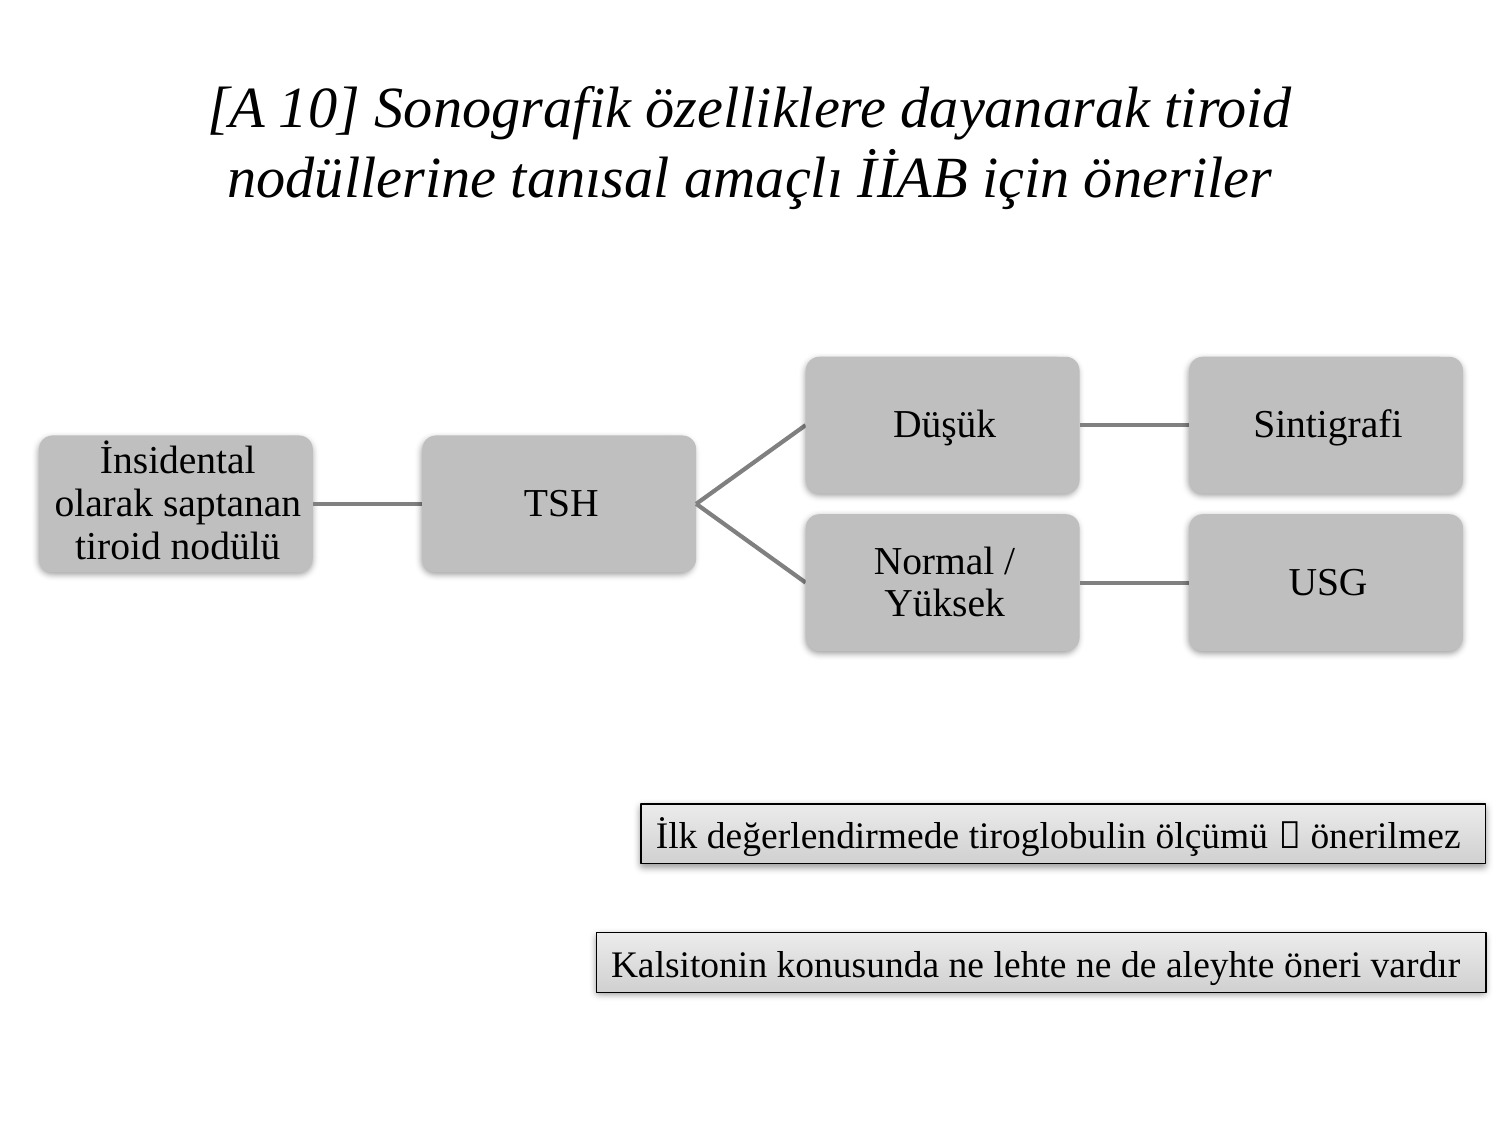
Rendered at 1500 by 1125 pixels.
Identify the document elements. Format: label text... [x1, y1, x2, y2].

text_box İlk değerlendirmede tiroglobulin ölçümü  önerilmez [640, 803, 1486, 864]
title [A 10] Sonografik özelliklere dayanarak tiroid nodüllerine tanısal amaçlı İİAB için öneriler [75, 45, 1425, 233]
text_box Kalsitonin konusunda ne lehte ne de aleyhte öneri vardır [596, 932, 1487, 993]
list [38, 264, 1464, 744]
